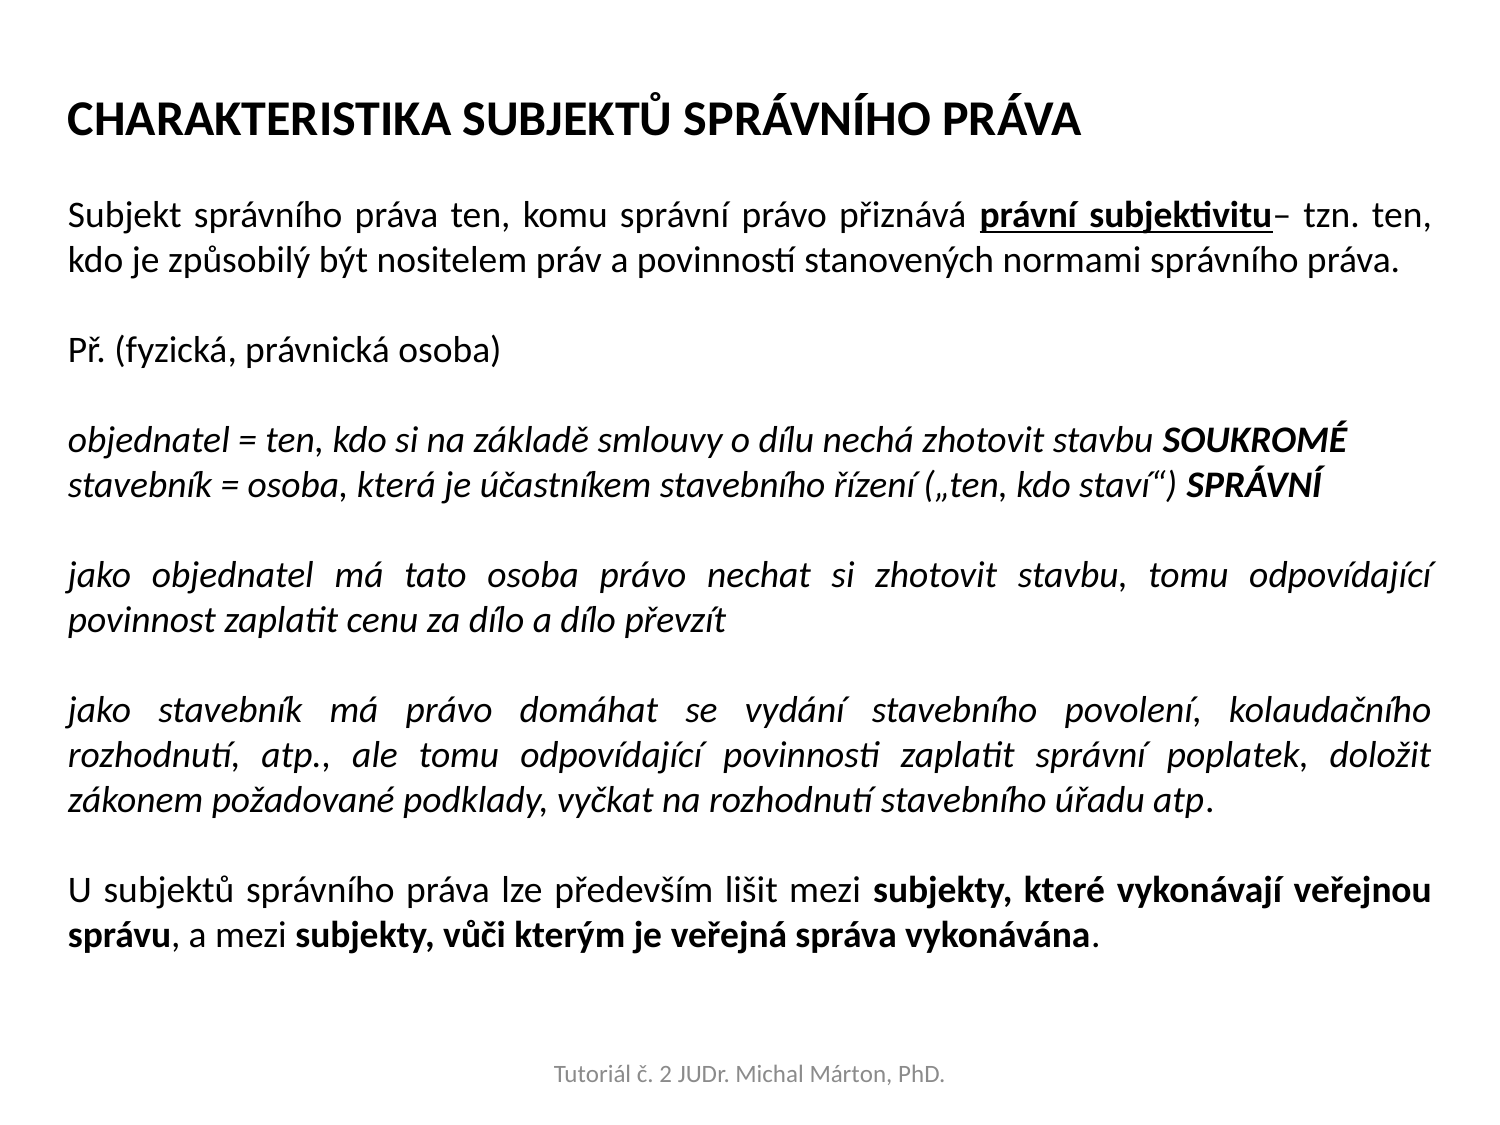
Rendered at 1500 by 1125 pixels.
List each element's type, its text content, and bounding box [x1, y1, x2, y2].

footer Tutoriál č. 2 JUDr. Michal Márton, PhD. [512, 1042, 988, 1103]
text_box CHARAKTERISTIKA SUBJEKTŮ SPRÁVNÍHO PRÁVA Subjekt správního práva ten, komu správní právo přiznává právní subjektivitu– tzn. ten, kdo je způsobilý být nositelem práv a povinností stanovených normami správního práva. Př. (fyzická, právnická osoba) objednatel = ten, kdo si na základě smlouvy o dílu nechá zhotovit stavbu SOUKROMÉ stavebník = osoba, která je účastníkem stavebního řízení („ten, kdo staví“) SPRÁVNÍ jako objednatel má tato osoba právo nechat si zhotovit stavbu, tomu odpovídající povinnost zaplatit cenu za dílo a dílo převzít jako stavebník má právo domáhat se vydání stavebního povolení, kolaudačního rozhodnutí, atp., ale tomu odpovídající povinnosti zaplatit správní poplatek, doložit zákonem požadované podklady, vyčkat na rozhodnutí stavebního úřadu atp. U subjektů správního práva lze především lišit mezi subjekty, které vykonávají veřejnou správu, a mezi subjekty, vůči kterým je veřejná správa vykonávána. [53, 78, 1447, 963]
